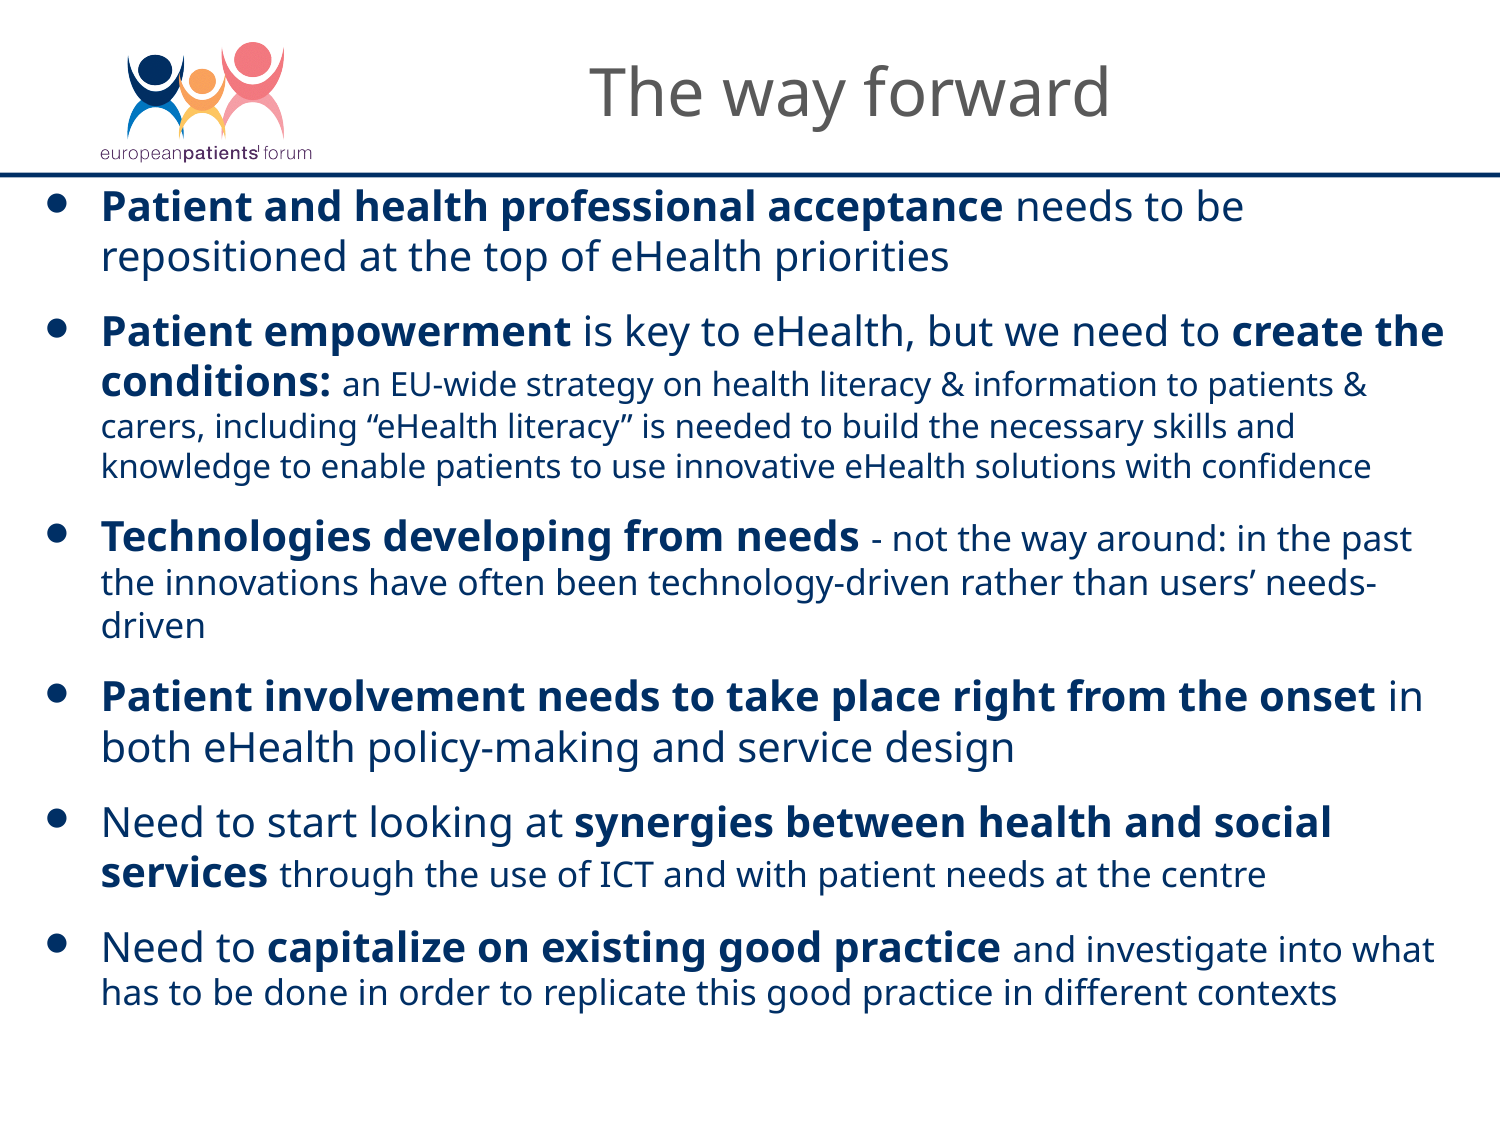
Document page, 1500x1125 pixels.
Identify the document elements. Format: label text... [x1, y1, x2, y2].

text_box The way forward [0, 0, 1500, 180]
list Patient and health professional acceptance needs to be repositioned at the top of eHealth priorities Patient empowerment is key to eHealth, but we need to create the conditions: an EU-wide strategy on health literacy & information to patients & carers, including “eHealth literacy” is needed to build the necessary skills and knowledge to enable patients to use innovative eHealth solutions with confidence Technologies developing from needs - not the way around: in the past the innovations have often been technology-driven rather than users’ needs-driven Patient involvement needs to take place right from the onset in both eHealth policy-making and service design Need to start looking at synergies between health and social services through the use of ICT and with patient needs at the centre Need to capitalize on existing good practice and investigate into what has to be done in order to replicate this good practice in different contexts [29, 180, 1471, 1059]
